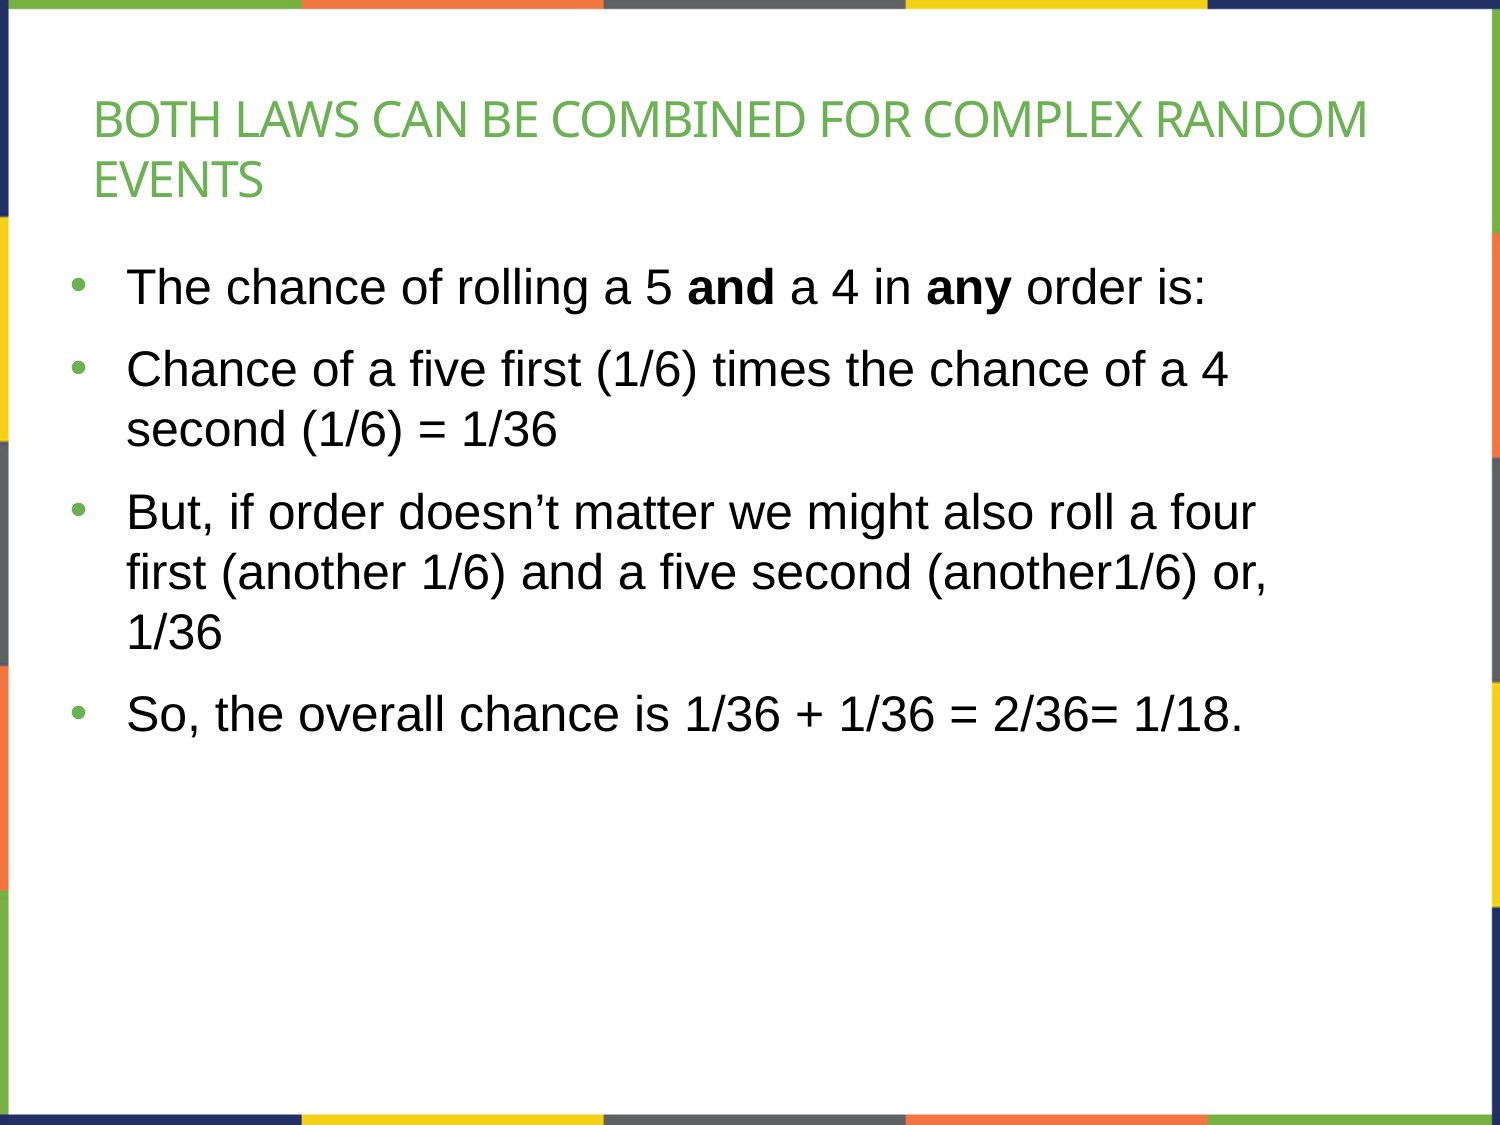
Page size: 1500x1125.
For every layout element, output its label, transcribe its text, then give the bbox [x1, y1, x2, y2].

title Both laws can be combined for complex random events [77, 66, 1423, 215]
picture [0, 0, 1500, 1125]
list The chance of rolling a 5 and a 4 in any order is: Chance of a five first (1/6) times the chance of a 4 second (1/6) = 1/36 But, if order doesn’t matter we might also roll a four first (another 1/6) and a five second (another1/6) or, 1/36 So, the overall chance is 1/36 + 1/36 = 2/36= 1/18. [54, 246, 1329, 1125]
